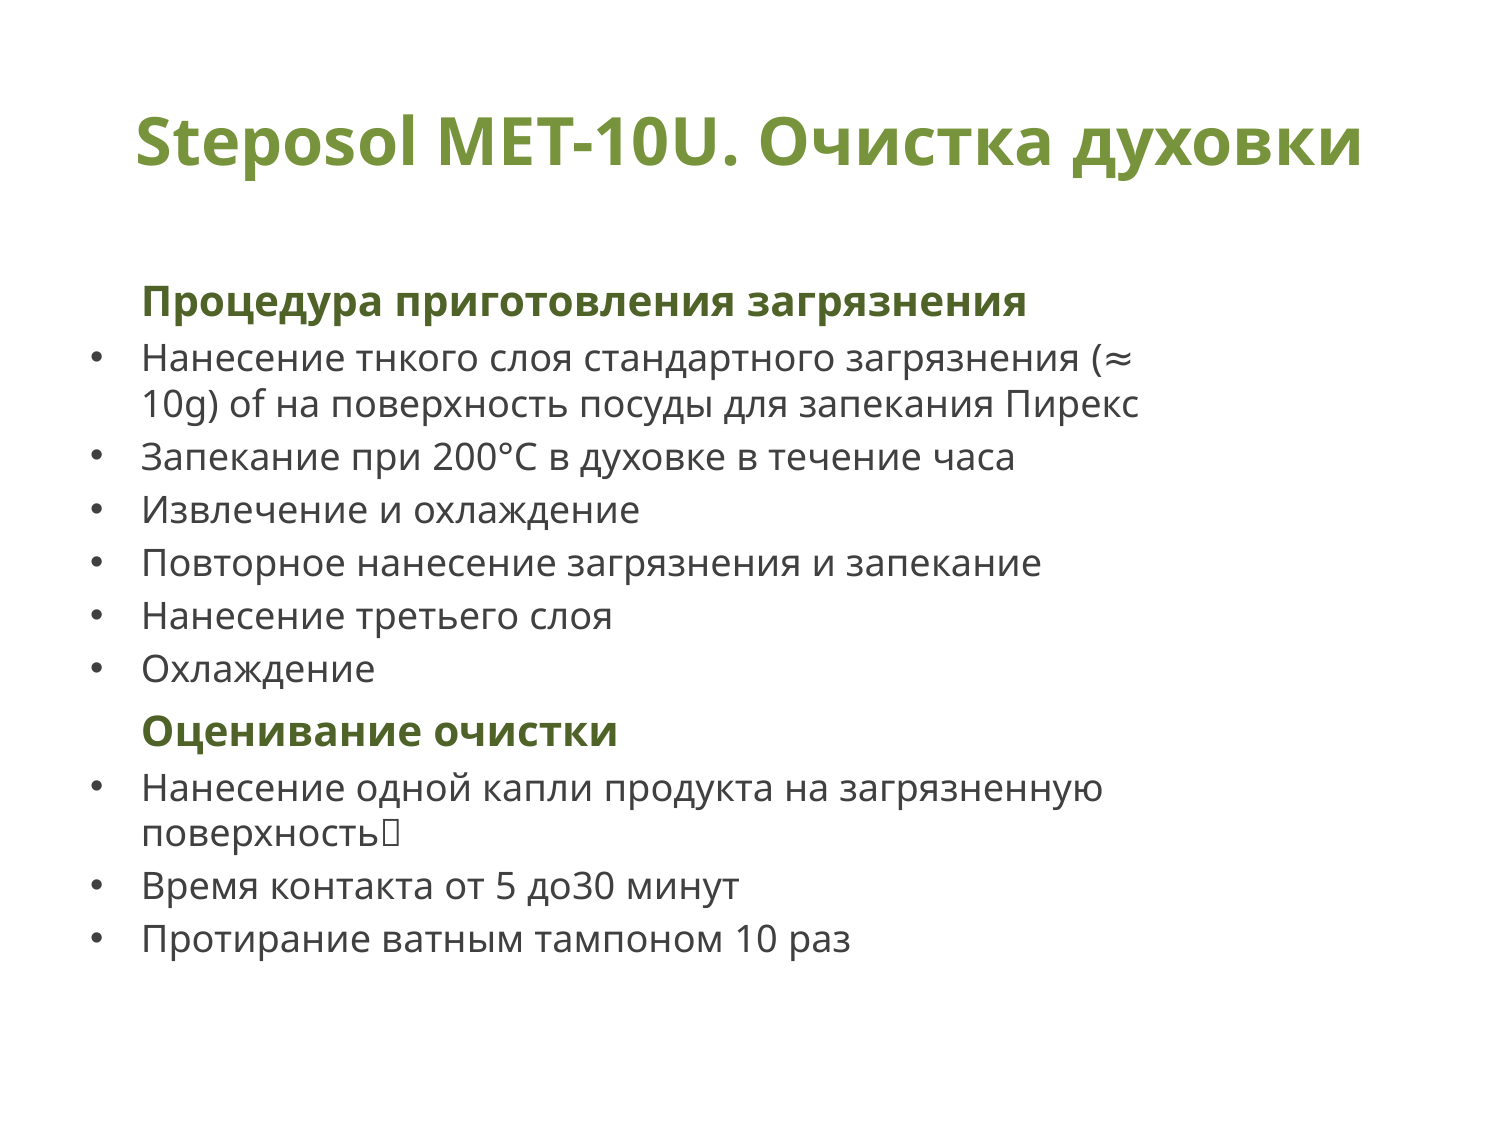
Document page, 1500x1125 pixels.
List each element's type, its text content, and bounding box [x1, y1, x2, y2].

title Steposol MET-10U. Очистка духовки [75, 45, 1425, 233]
list Процедура приготовления загрязнения Нанесение тнкого слоя стандартного загрязнения (≈ 10g) of на поверхность посуды для запекания Пирекс Запекание при 200°C в духовке в течение часа Извлечение и охлаждение Повторное нанесение загрязнения и запекание Нанесение третьего слоя Охлаждение Оценивание очистки Нанесение одной капли продукта на загрязненную поверхность Время контакта от 5 до30 минут Протирание ватным тампоном 10 раз [75, 262, 1164, 1005]
